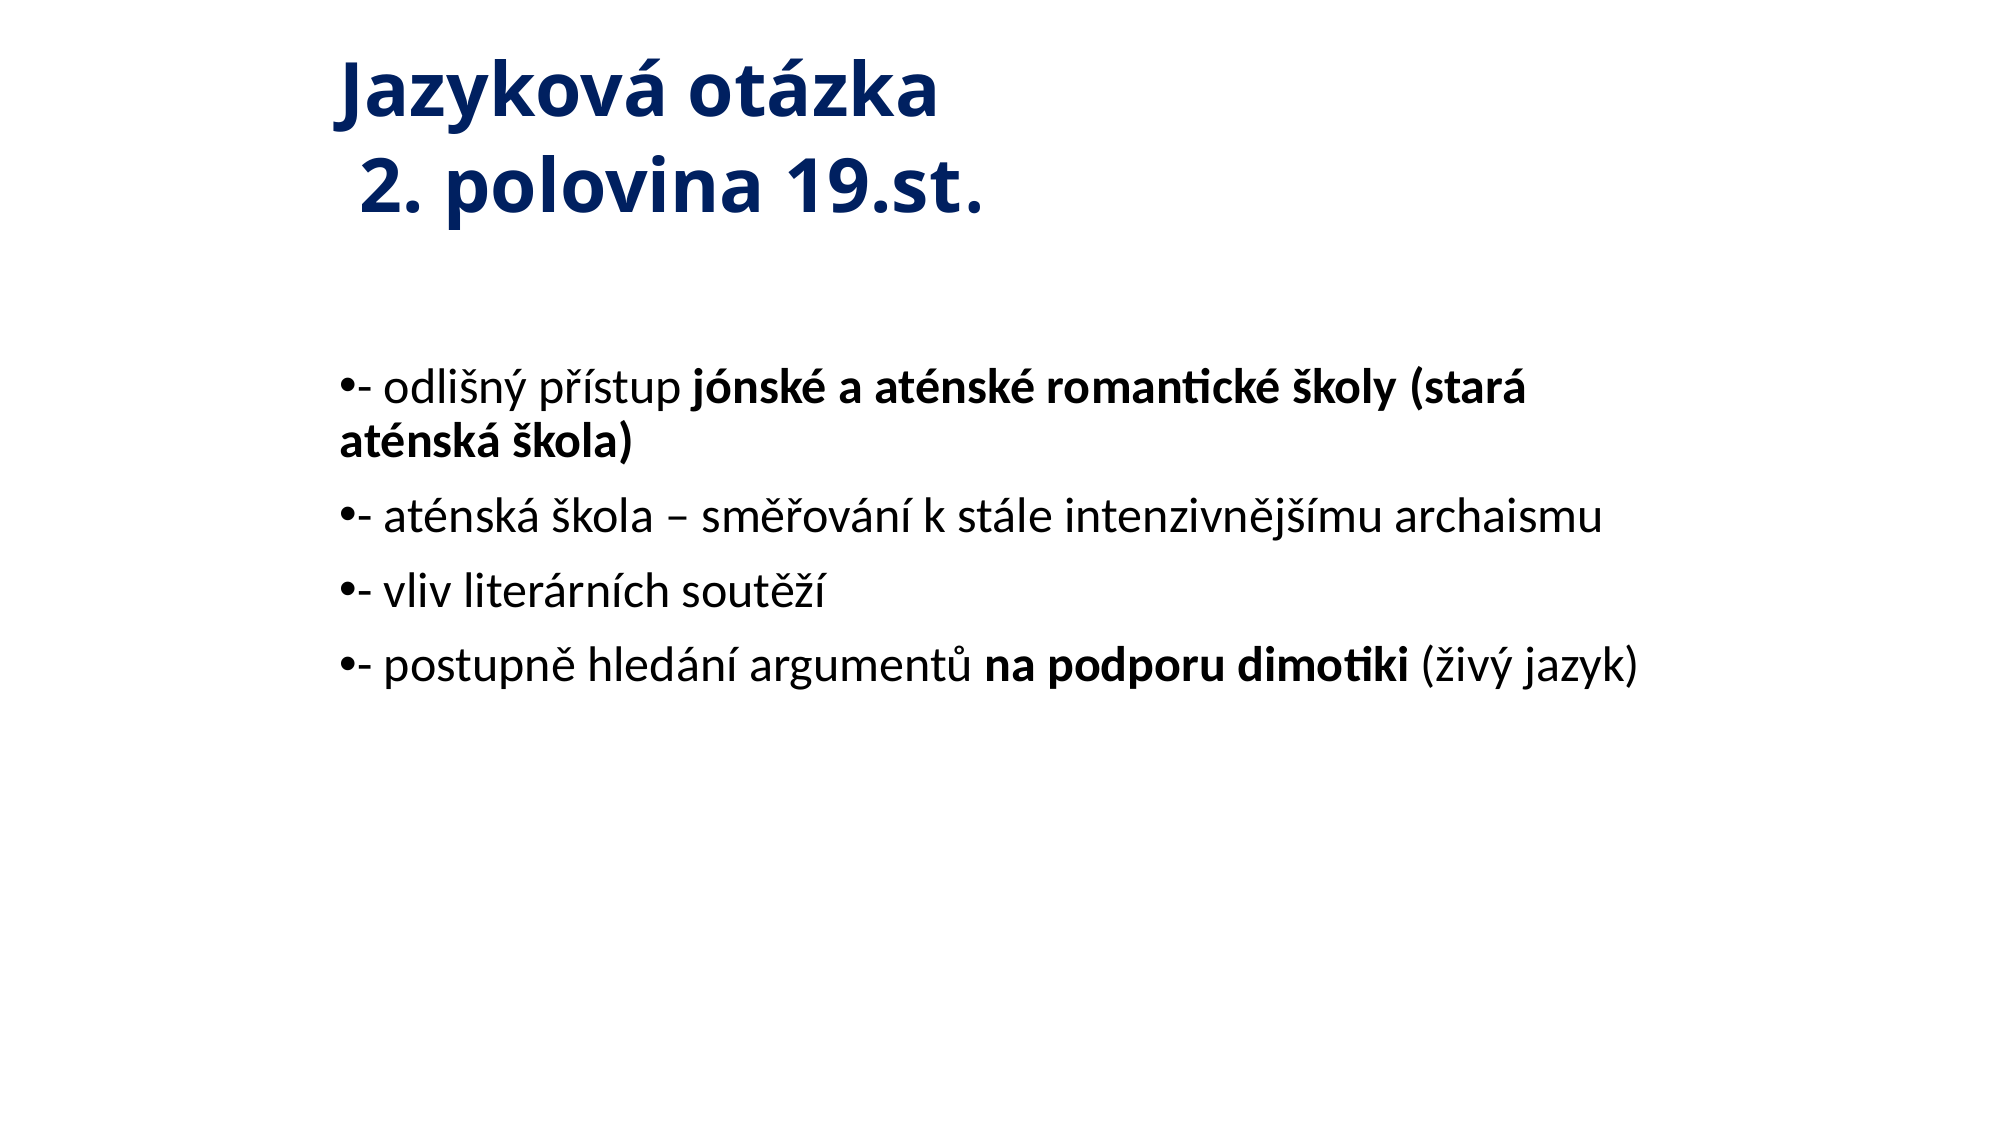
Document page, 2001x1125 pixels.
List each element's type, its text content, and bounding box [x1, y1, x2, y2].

list - odlišný přístup jónské a aténské romantické školy (stará aténská škola) - aténská škola – směřování k stále intenzivnějšímu archaismu - vliv literárních soutěží - postupně hledání argumentů na podporu dimotiki (živý jazyk) [324, 302, 1675, 1005]
title Jazyková otázka 2. polovina 19.st. [324, 20, 1675, 257]
